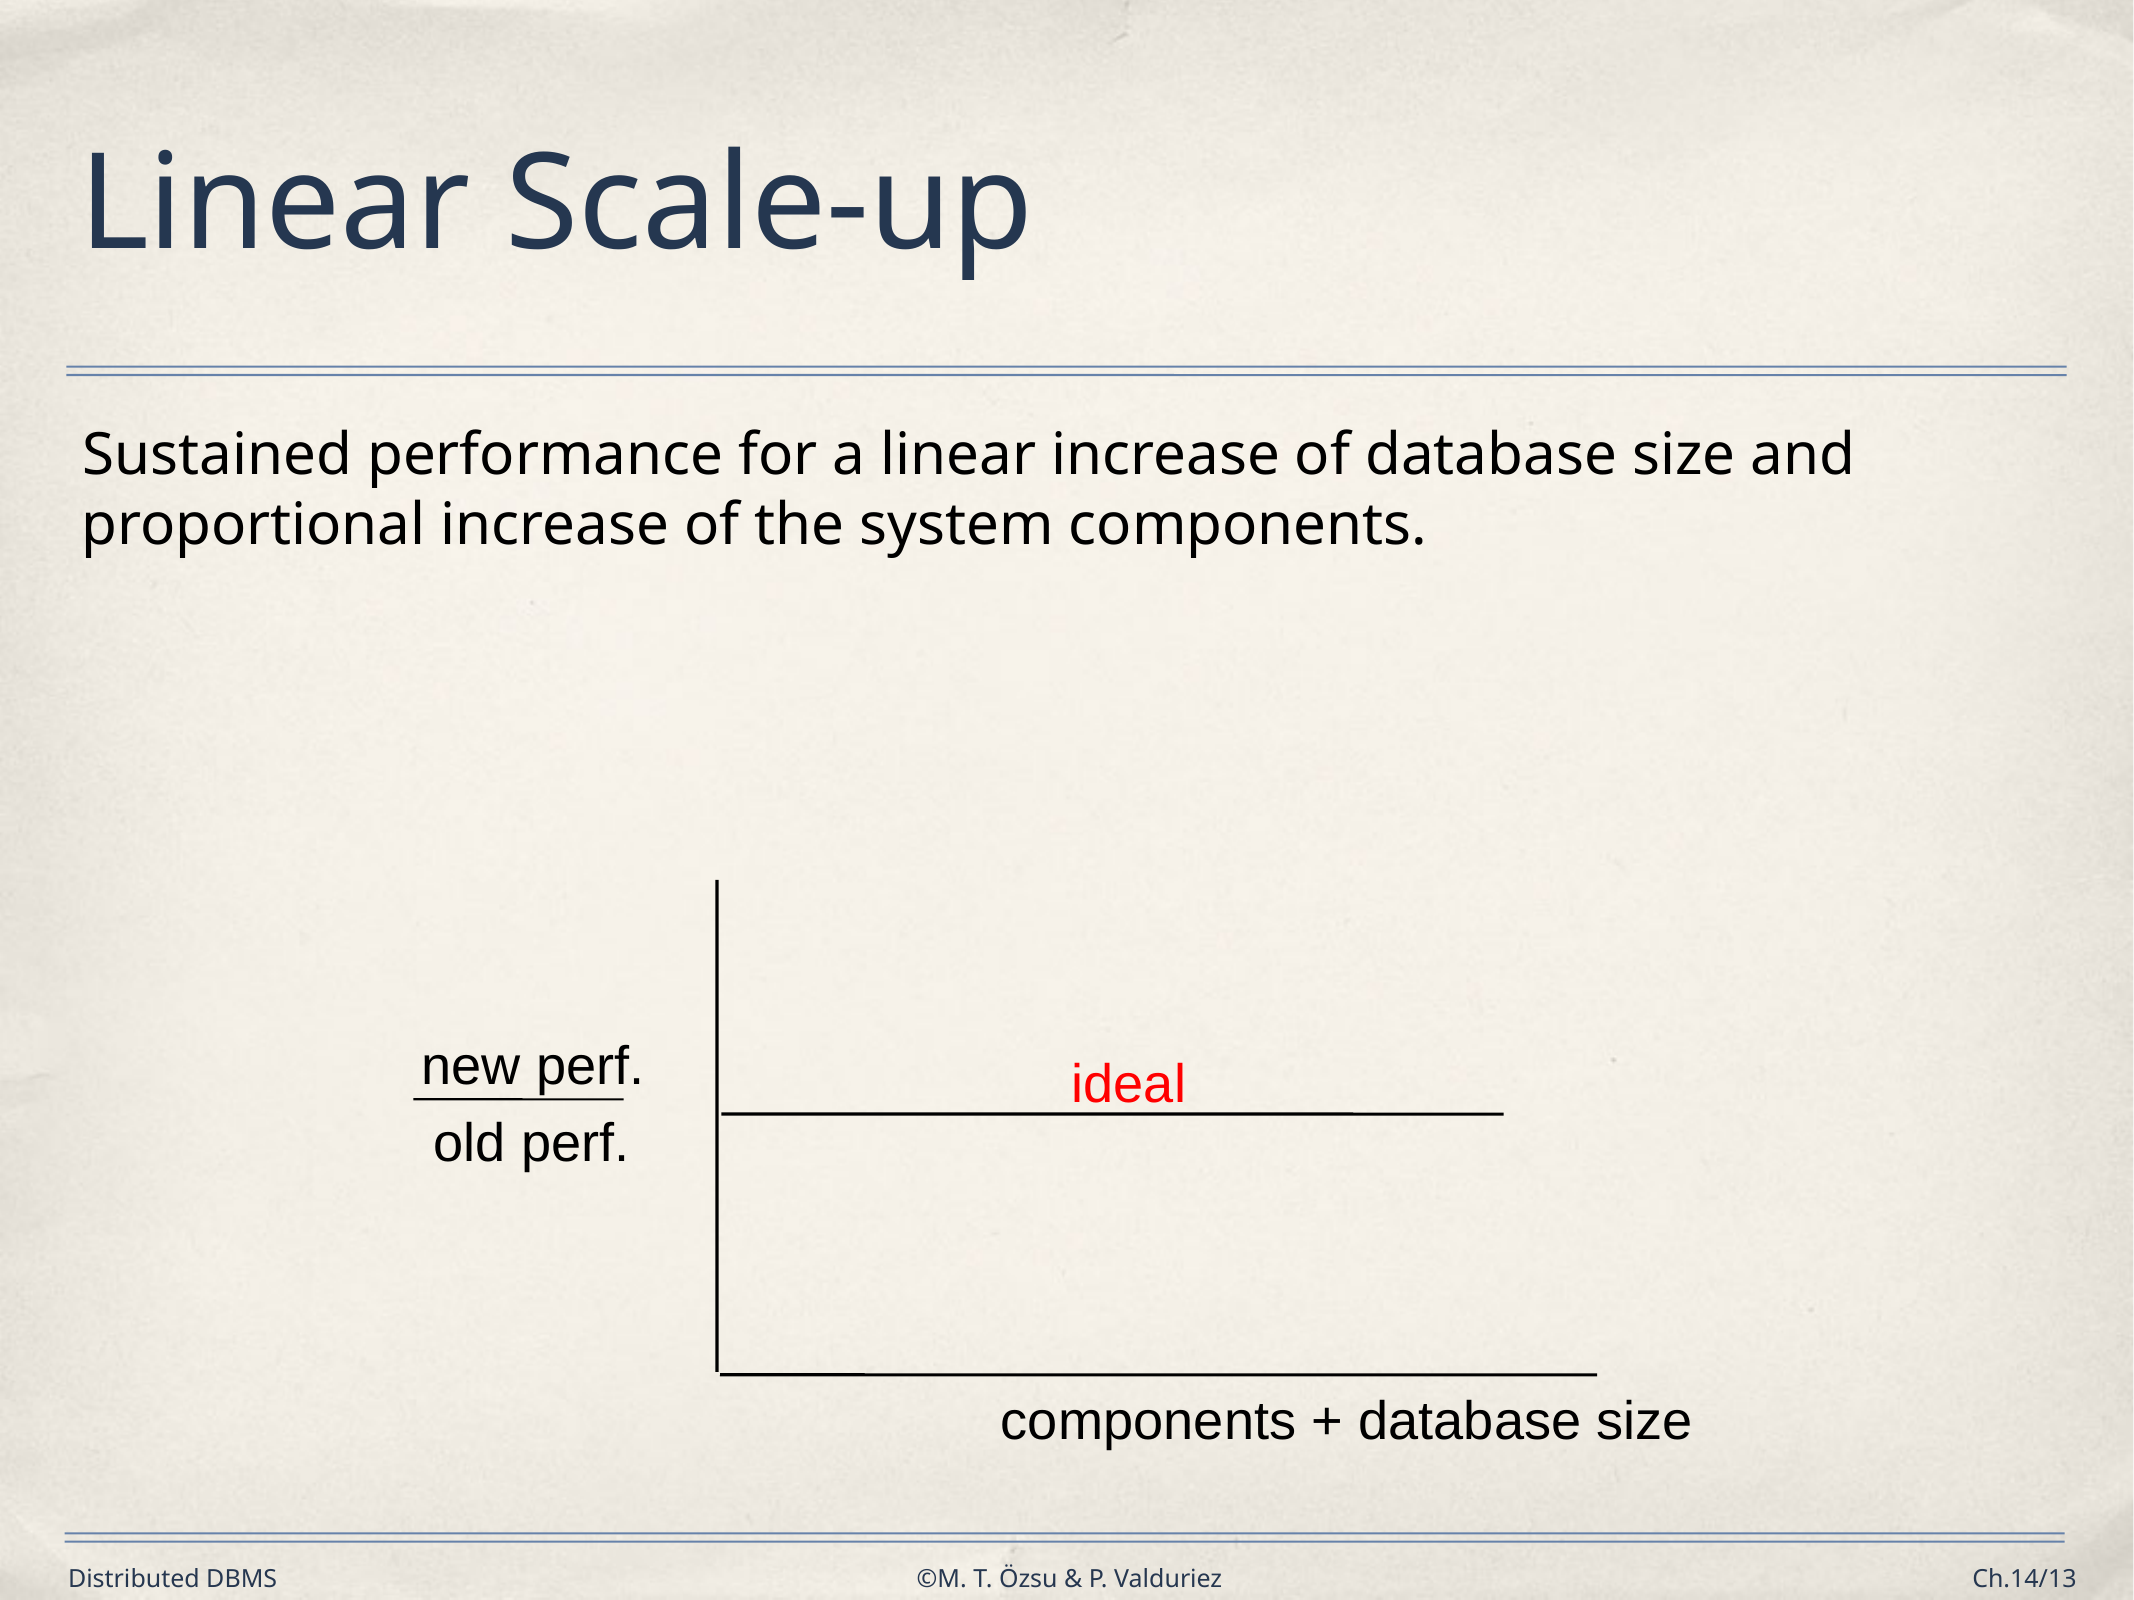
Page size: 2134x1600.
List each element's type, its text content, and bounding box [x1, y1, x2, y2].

text_box components + database size [985, 1389, 1709, 1457]
text_box new perf. [406, 1034, 660, 1102]
title Linear Scale-up [58, 72, 2075, 338]
text_box ideal [1050, 1037, 1208, 1124]
picture [0, 0, 2134, 1600]
text_box old perf. [418, 1111, 645, 1179]
list Sustained performance for a linear increase of database size and proportional increase of the system components. [0, 408, 2017, 611]
